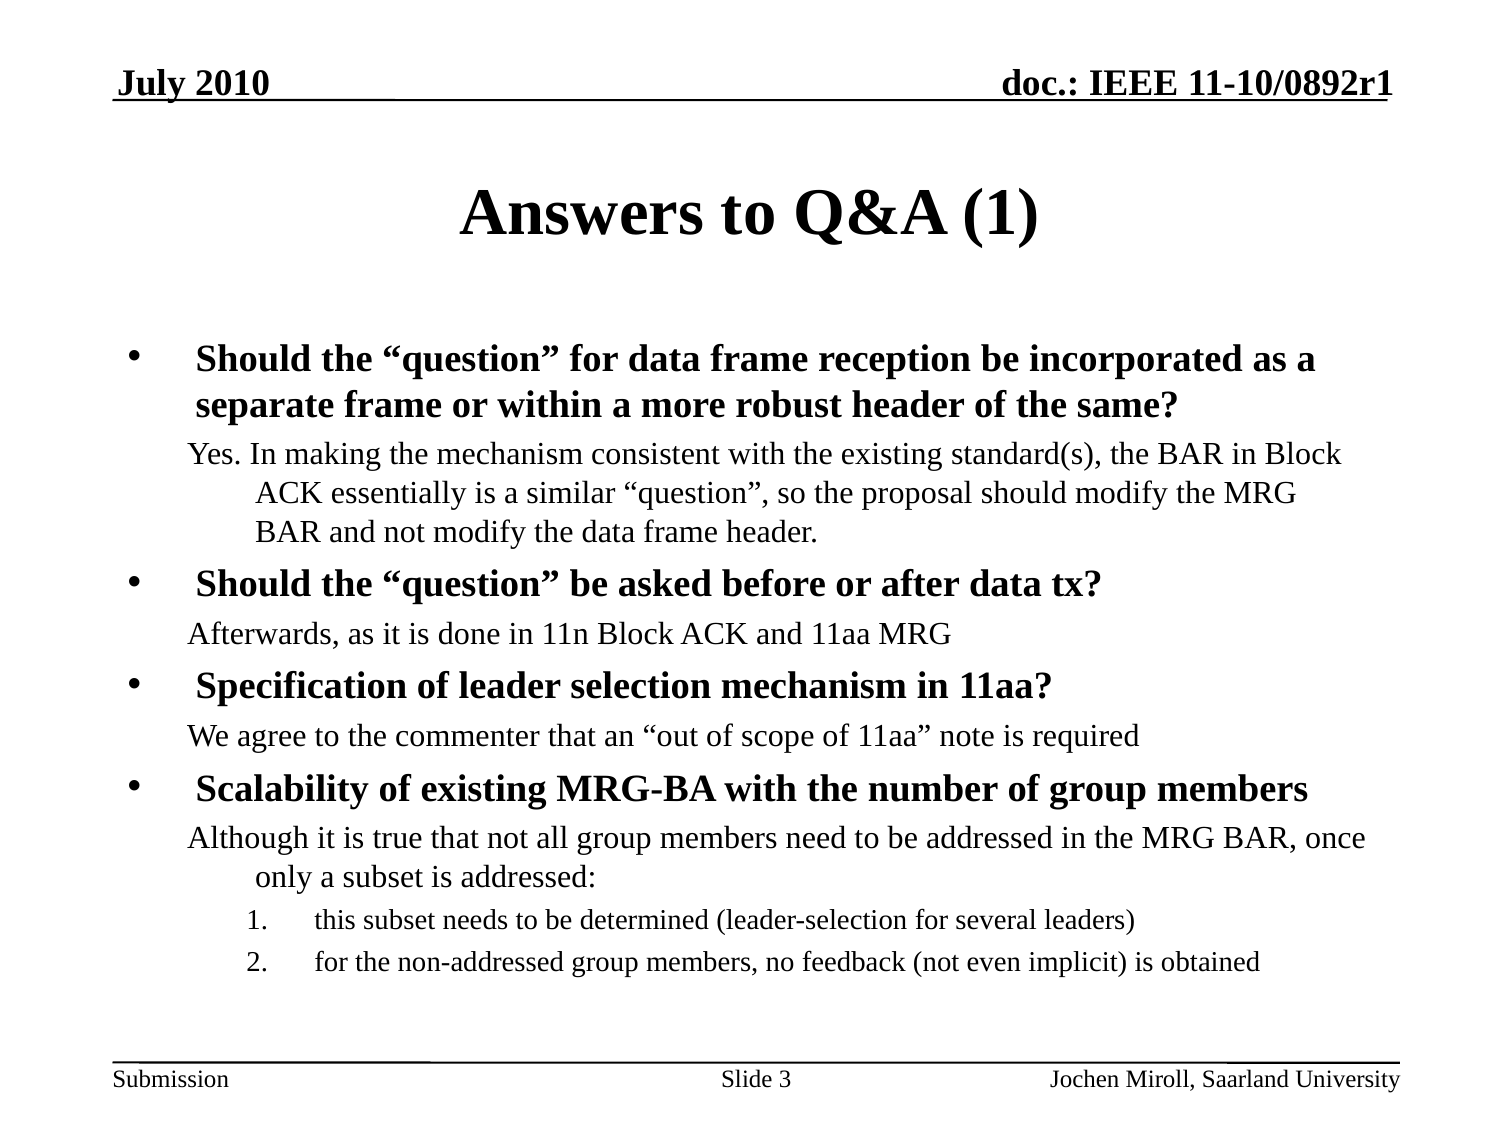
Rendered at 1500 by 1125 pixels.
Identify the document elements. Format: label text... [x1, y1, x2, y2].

slide_number Slide 3 [712, 1061, 800, 1123]
footer Jochen Miroll, Saarland University [1031, 1061, 1402, 1093]
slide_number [116, 58, 507, 104]
title Answers to Q&A (1) [112, 111, 1388, 303]
list Should the “question” for data frame reception be incorporated as a separate frame or within a more robust header of the same? Yes. In making the mechanism consistent with the existing standard(s), the BAR in Block ACK essentially is a similar “question”, so the proposal should modify the MRG BAR and not modify the data frame header. Should the “question” be asked before or after data tx? Afterwards, as it is done in 11n Block ACK and 11aa MRG Specification of leader selection mechanism in 11aa? We agree to the commenter that an “out of scope of 11aa” note is required Scalability of existing MRG-BA with the number of group members Although it is true that not all group members need to be addressed in the MRG BAR, once only a subset is addressed: this subset needs to be determined (leader-selection for several leaders) for the non-addressed group members, no feedback (not even implicit) is obtained [112, 324, 1388, 1001]
